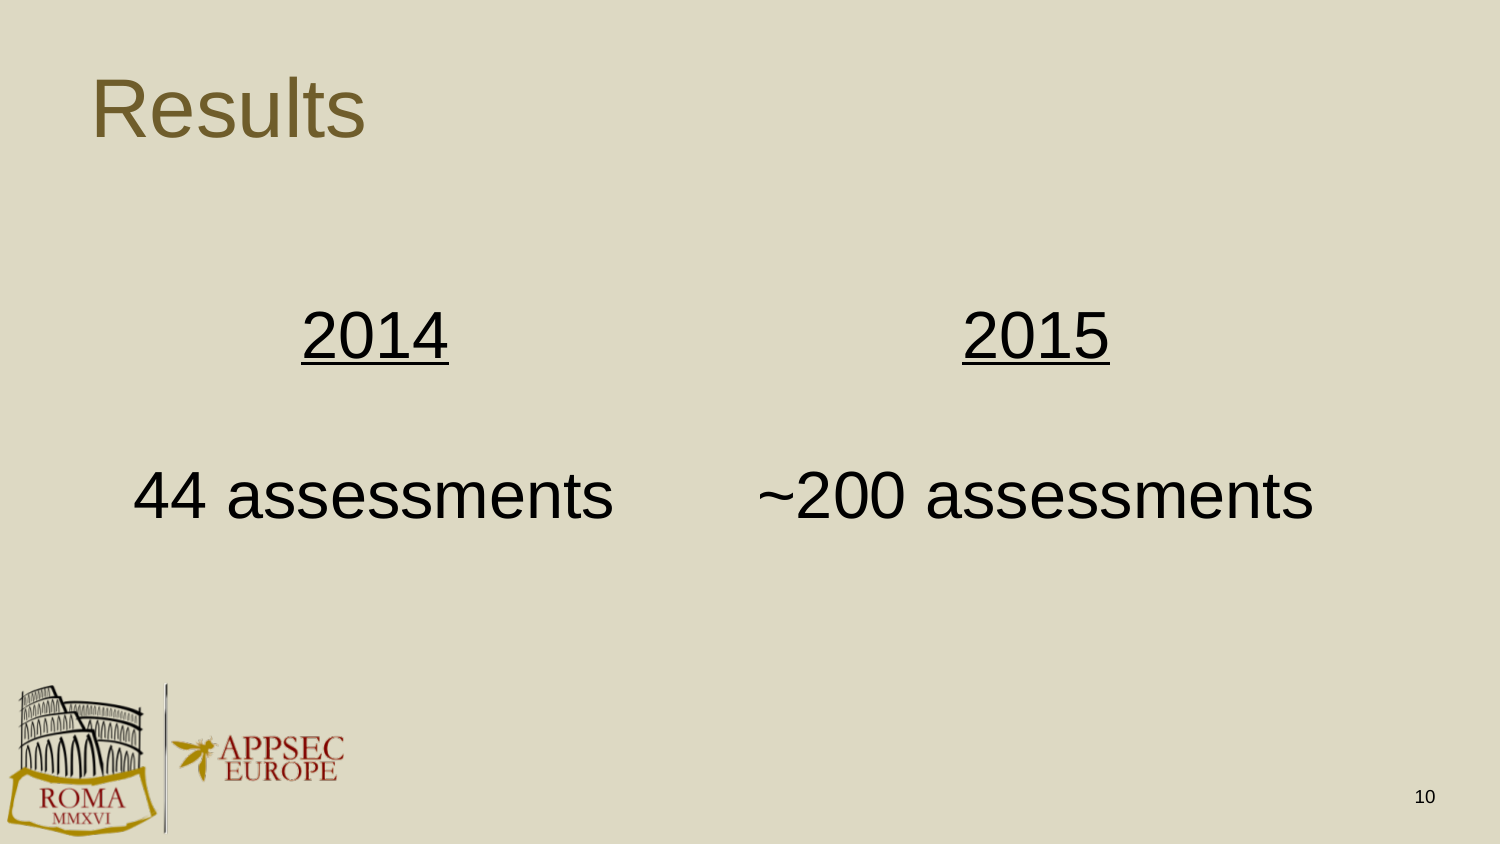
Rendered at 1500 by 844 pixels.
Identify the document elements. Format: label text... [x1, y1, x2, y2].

title Results [75, 33, 1425, 175]
text_box 2015 ~200 assessments [661, 284, 1411, 699]
text_box 2014 44 assessments [0, 284, 661, 699]
picture [0, 699, 370, 844]
slide_number 10 [1360, 777, 1490, 823]
